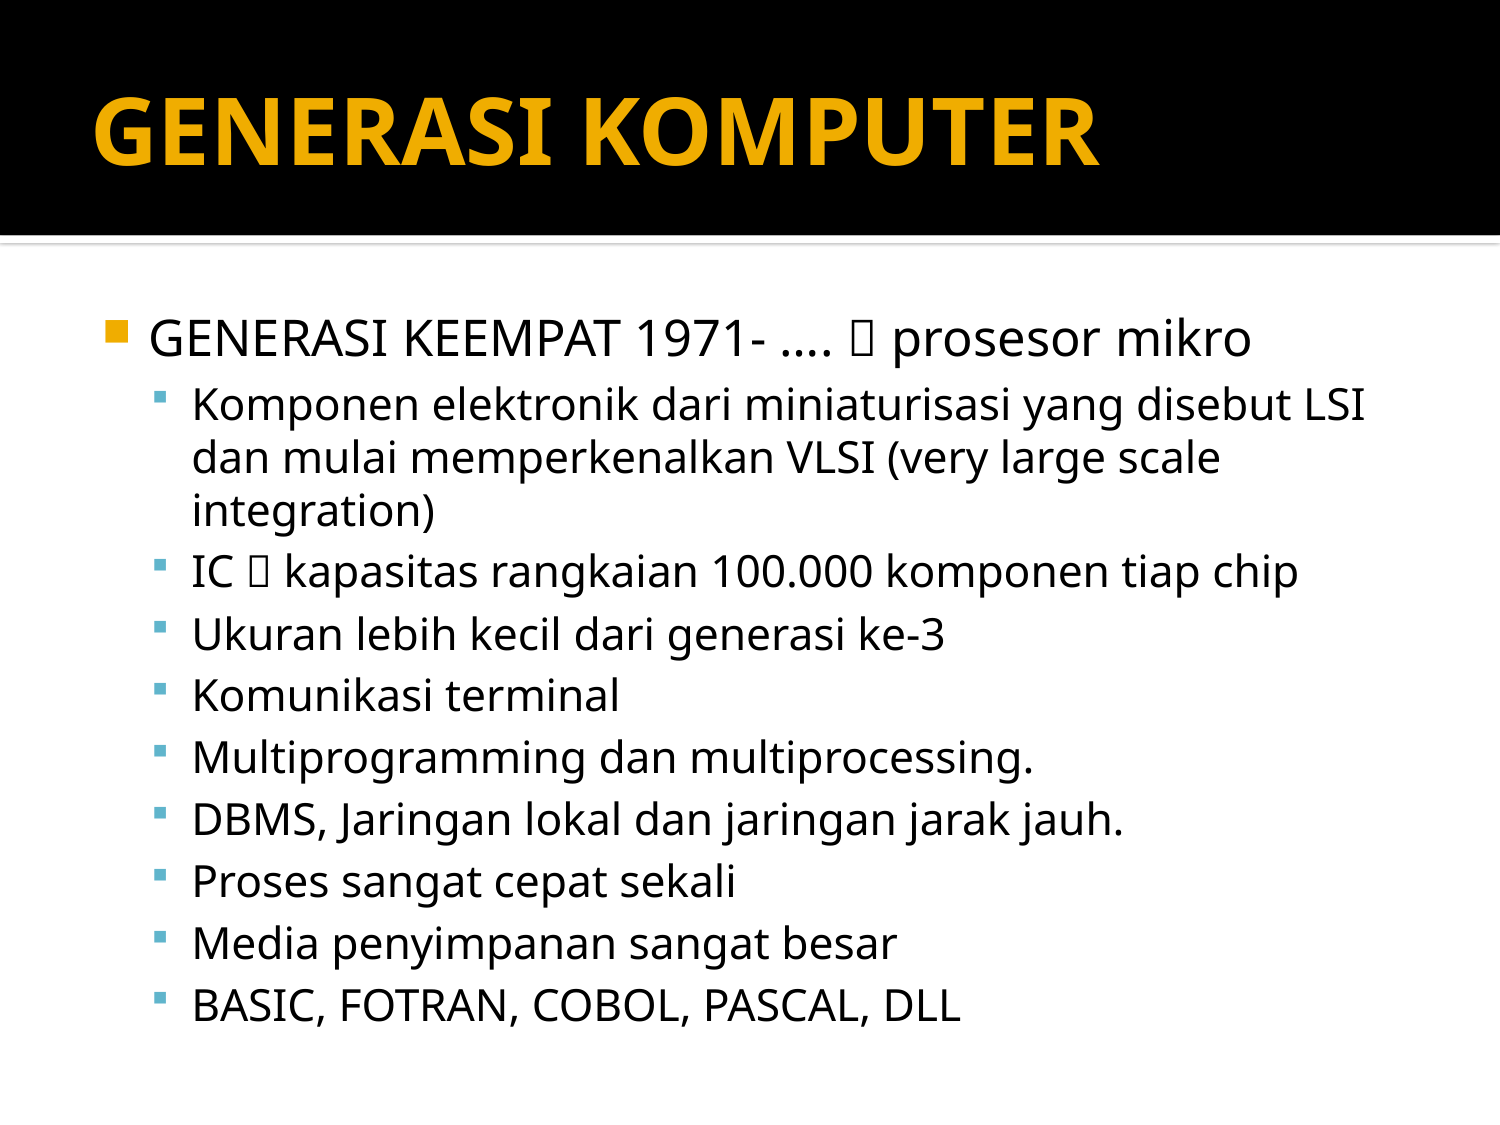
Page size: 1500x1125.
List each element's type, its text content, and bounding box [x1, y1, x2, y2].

title GENERASI KOMPUTER [75, 25, 1425, 231]
list GENERASI KEEMPAT 1971- ….  prosesor mikro Komponen elektronik dari miniaturisasi yang disebut LSI dan mulai memperkenalkan VLSI (very large scale integration) IC  kapasitas rangkaian 100.000 komponen tiap chip Ukuran lebih kecil dari generasi ke-3 Komunikasi terminal Multiprogramming dan multiprocessing. DBMS, Jaringan lokal dan jaringan jarak jauh. Proses sangat cepat sekali Media penyimpanan sangat besar BASIC, FOTRAN, COBOL, PASCAL, DLL [75, 291, 1425, 1050]
